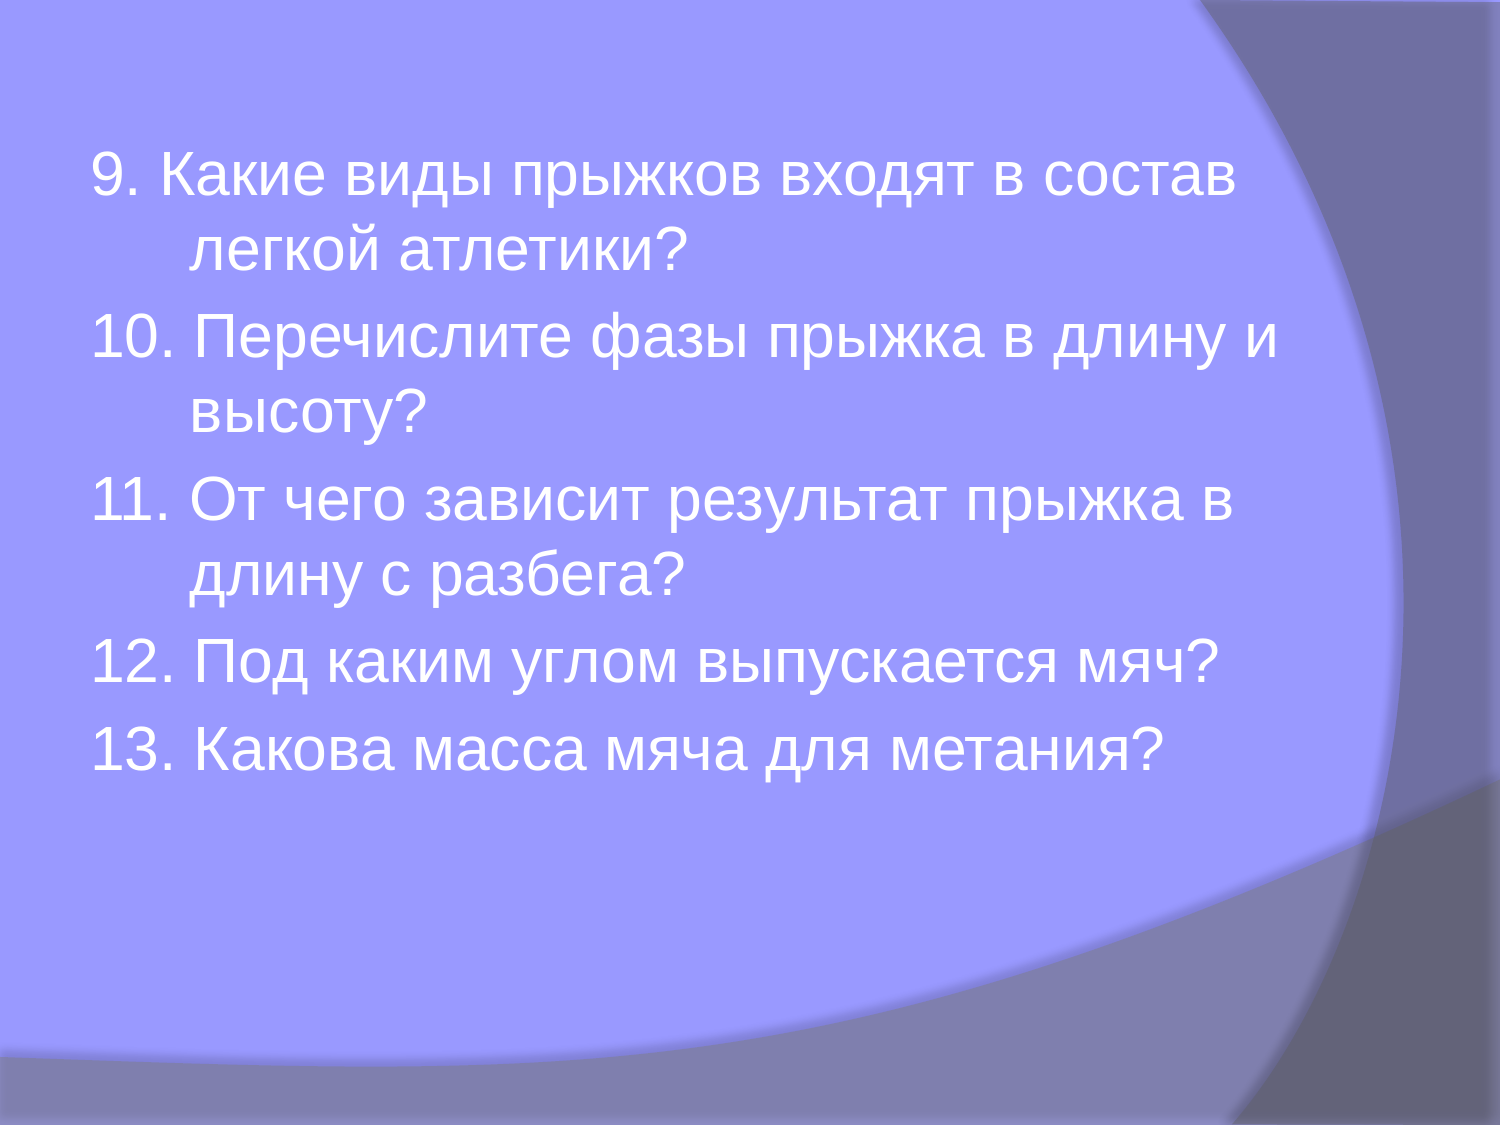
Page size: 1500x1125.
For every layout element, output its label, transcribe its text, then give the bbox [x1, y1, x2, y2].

list 9. Какие виды прыжков входят в состав легкой атлетики? 10. Перечислите фазы прыжка в длину и высоту? 11. От чего зависит результат прыжка в длину с разбега? 12. Под каким углом выпускается мяч? 13. Какова масса мяча для метания? [75, 125, 1425, 1035]
